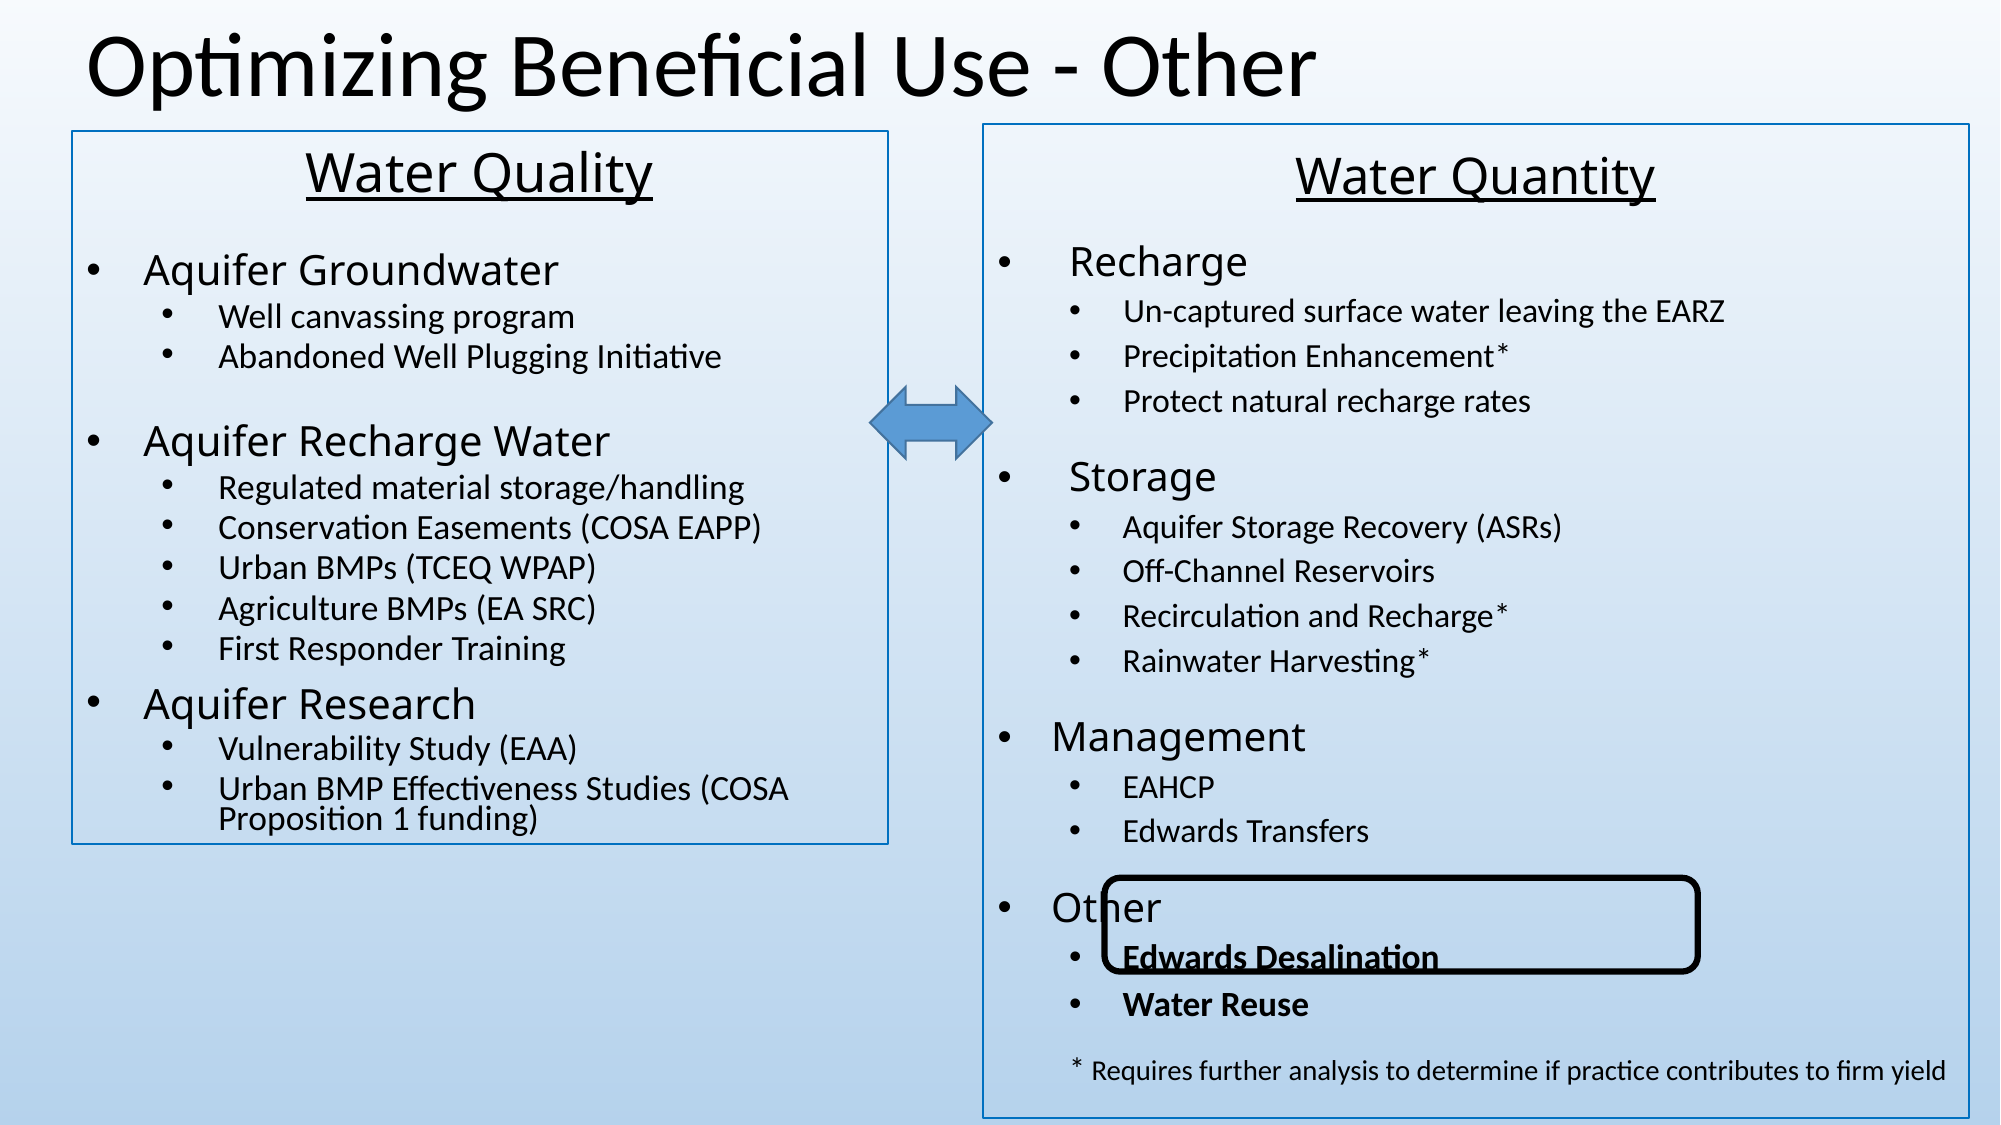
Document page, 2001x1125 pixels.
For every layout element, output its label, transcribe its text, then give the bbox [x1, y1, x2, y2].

list Water Quantity Recharge Un-captured surface water leaving the EARZ Precipitation Enhancement* Protect natural recharge rates Storage Aquifer Storage Recovery (ASRs) Off-Channel Reservoirs Recirculation and Recharge* Rainwater Harvesting* Management EAHCP Edwards Transfers Other Edwards Desalination Water Reuse * Requires further analysis to determine if practice contributes to firm yield [982, 124, 1969, 1119]
text_box [1103, 876, 1699, 973]
text_box Water Quality Aquifer Groundwater Well canvassing program Abandoned Well Plugging Initiative Aquifer Recharge Water Regulated material storage/handling Conservation Easements (COSA EAPP) Urban BMPs (TCEQ WPAP) Agriculture BMPs (EA SRC) First Responder Training Aquifer Research Vulnerability Study (EAA) Urban BMP Effectiveness Studies (COSA Proposition 1 funding) [71, 131, 888, 844]
title Optimizing Beneficial Use - Other [71, 1, 1917, 132]
text_box [868, 384, 994, 462]
